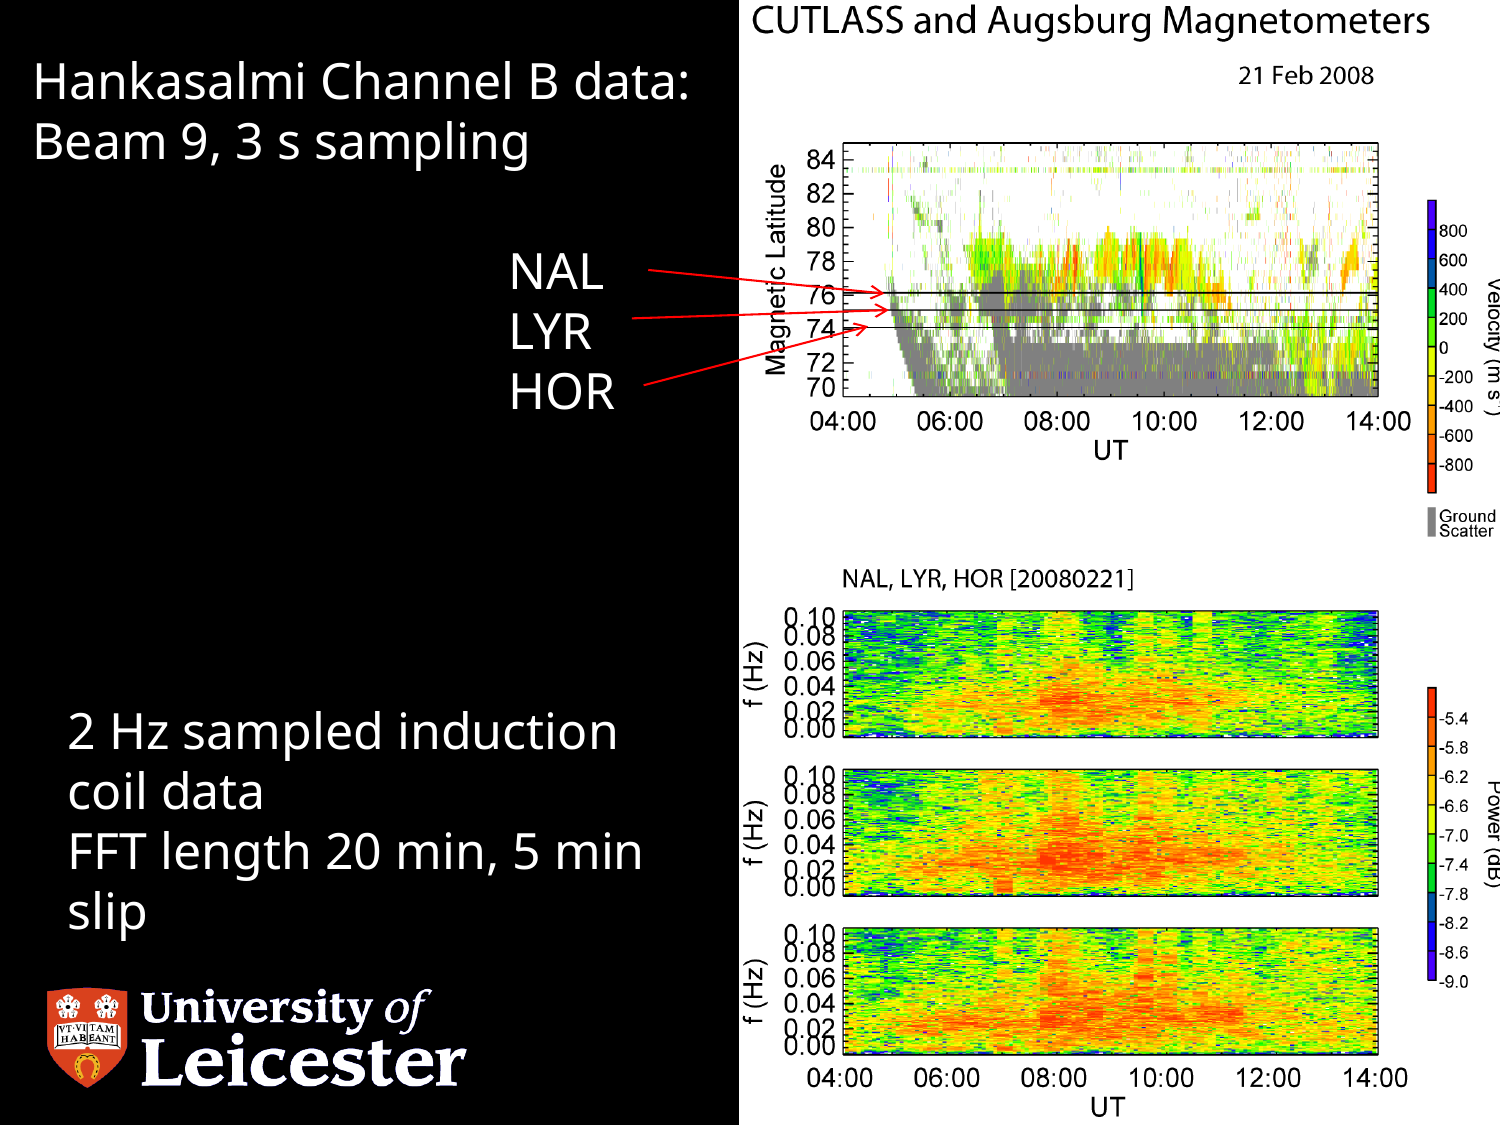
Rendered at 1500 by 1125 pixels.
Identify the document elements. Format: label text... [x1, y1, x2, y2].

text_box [647, 269, 885, 294]
text_box Hankasalmi Channel B data: Beam 9, 3 s sampling [17, 42, 727, 178]
picture [739, 0, 1500, 1125]
picture [46, 987, 467, 1088]
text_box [631, 309, 890, 319]
text_box NAL LYR HOR [494, 231, 631, 427]
text_box 2 Hz sampled induction coil data FFT length 20 min, 5 min slip [53, 692, 715, 948]
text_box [643, 325, 869, 386]
